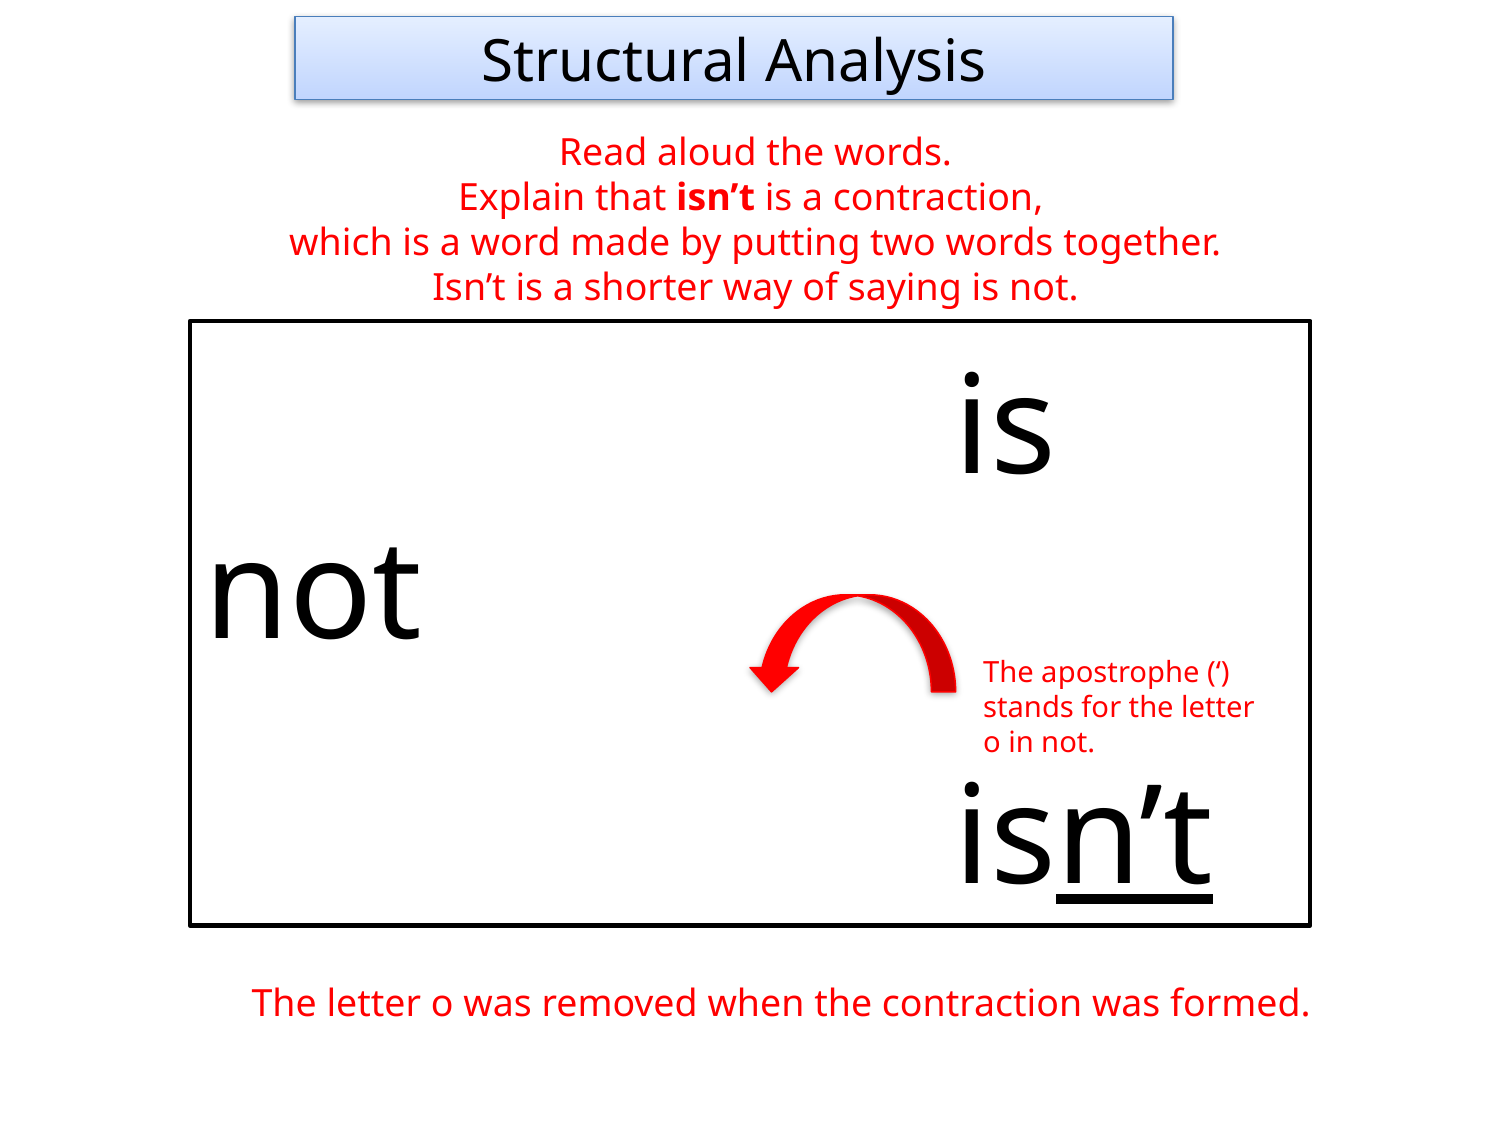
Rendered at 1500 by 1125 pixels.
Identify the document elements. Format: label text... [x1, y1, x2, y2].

text_box Structural Analysis [294, 16, 1174, 100]
text_box [749, 594, 957, 693]
text_box The apostrophe (‘) stands for the letter o in not. [968, 645, 1296, 766]
text_box Read aloud the words. Explain that isn’t is a contraction, which is a word made by putting two words together. Isn’t is a shorter way of saying is not. [26, 120, 1485, 315]
text_box The letter o was removed when the contraction was formed. [189, 972, 1374, 1032]
text_box is not isn’t [188, 319, 1312, 928]
text_box a [790, 601, 959, 698]
